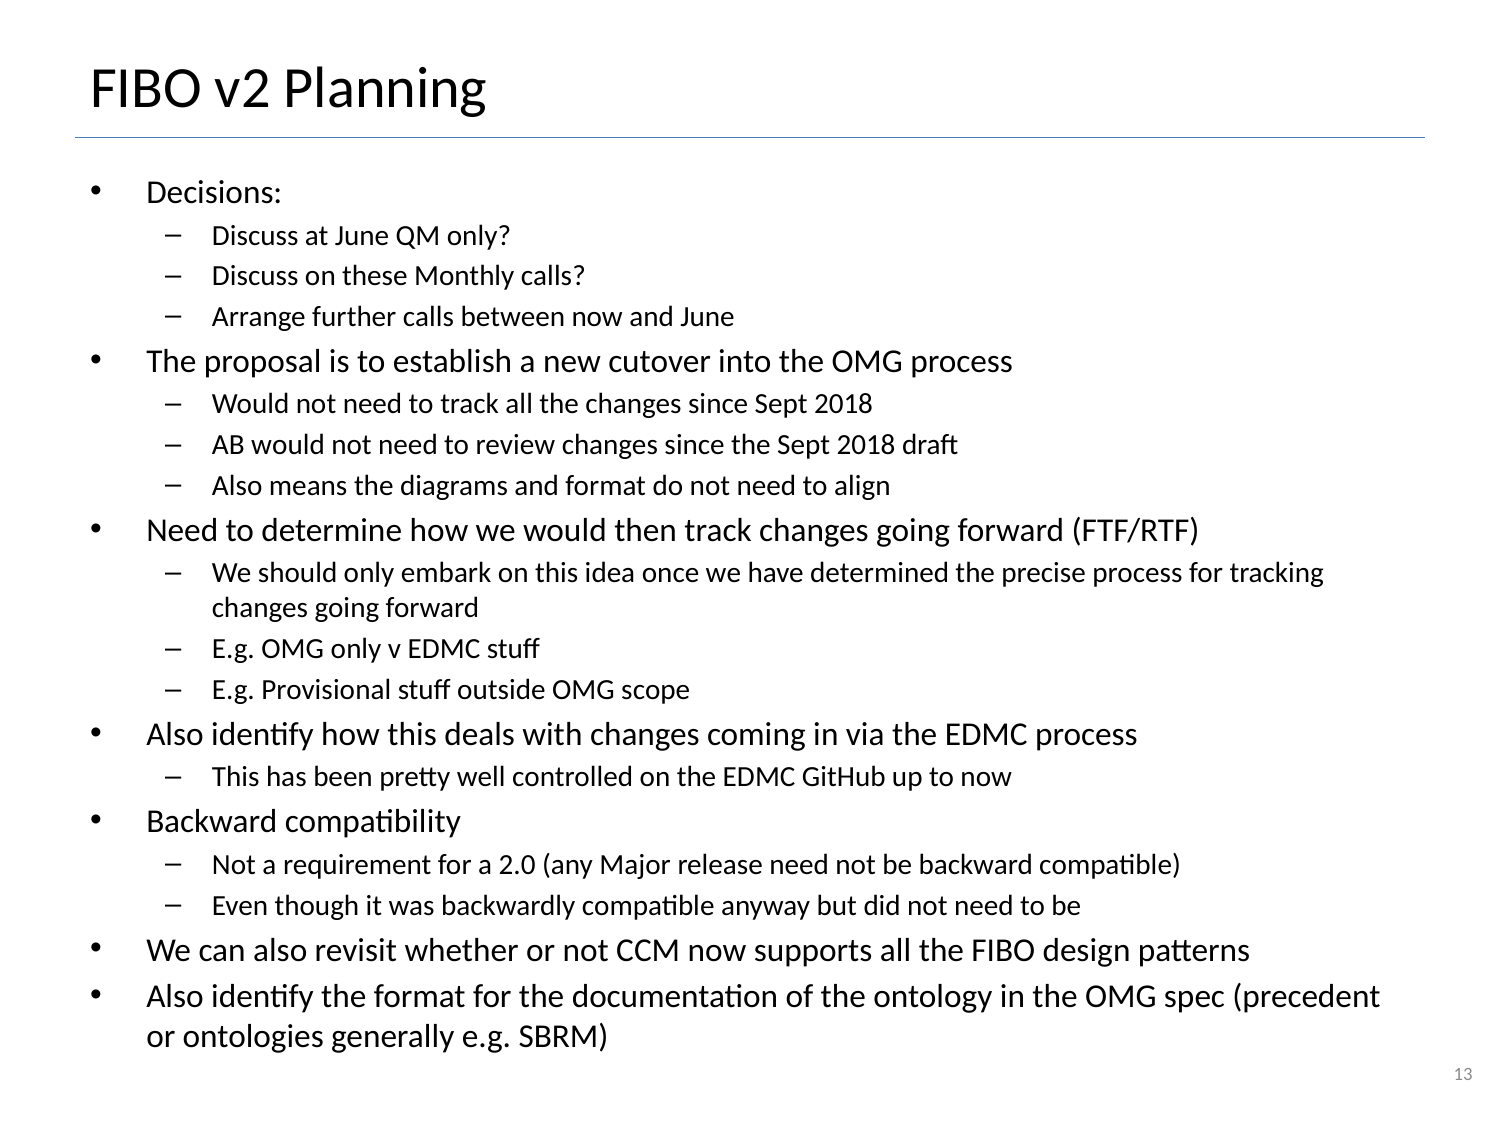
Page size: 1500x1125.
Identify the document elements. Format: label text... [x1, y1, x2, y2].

title FIBO v2 Planning [74, 37, 1426, 131]
list Decisions: Discuss at June QM only? Discuss on these Monthly calls? Arrange further calls between now and June The proposal is to establish a new cutover into the OMG process Would not need to track all the changes since Sept 2018 AB would not need to review changes since the Sept 2018 draft Also means the diagrams and format do not need to align Need to determine how we would then track changes going forward (FTF/RTF) We should only embark on this idea once we have determined the precise process for tracking changes going forward E.g. OMG only v EDMC stuff E.g. Provisional stuff outside OMG scope Also identify how this deals with changes coming in via the EDMC process This has been pretty well controlled on the EDMC GitHub up to now Backward compatibility Not a requirement for a 2.0 (any Major release need not be backward compatible) Even though it was backwardly compatible anyway but did not need to be We can also revisit whether or not CCM now supports all the FIBO design patterns Also identify the format for the documentation of the ontology in the OMG spec (precedent or ontologies generally e.g. SBRM) [74, 162, 1426, 1101]
slide_number 13 [1425, 1042, 1488, 1103]
